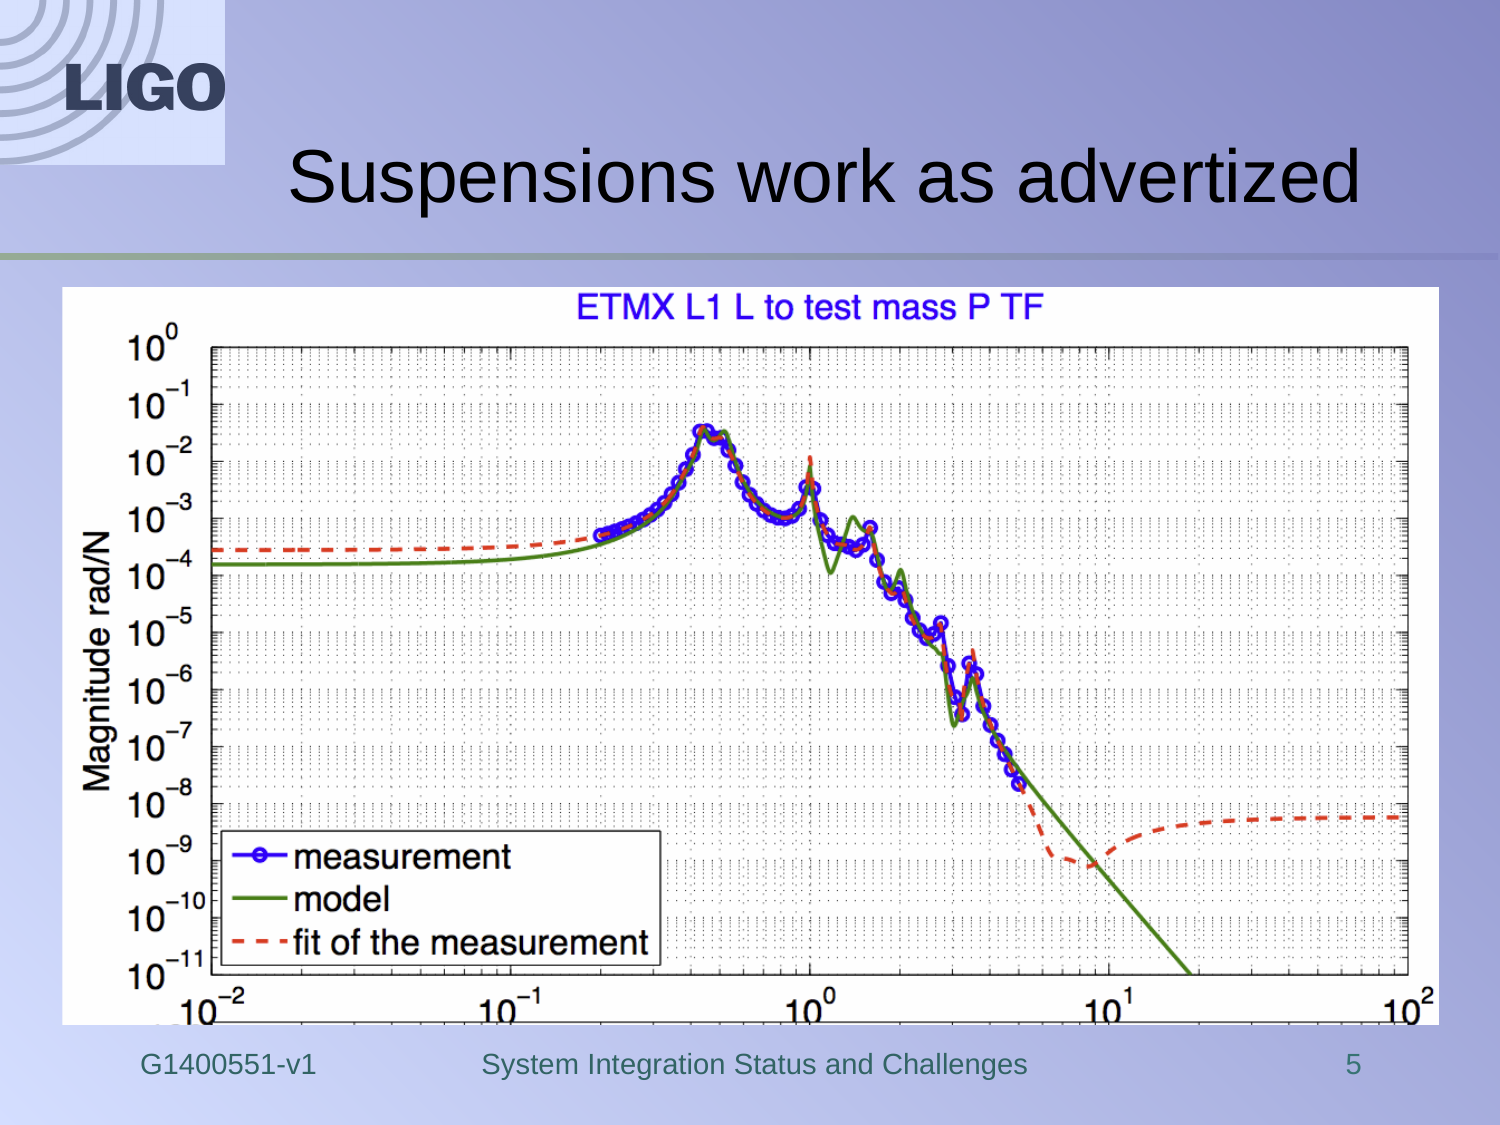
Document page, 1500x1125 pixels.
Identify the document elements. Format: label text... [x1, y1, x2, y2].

picture [62, 287, 1440, 1026]
title Suspensions work as advertized [262, 37, 1388, 226]
